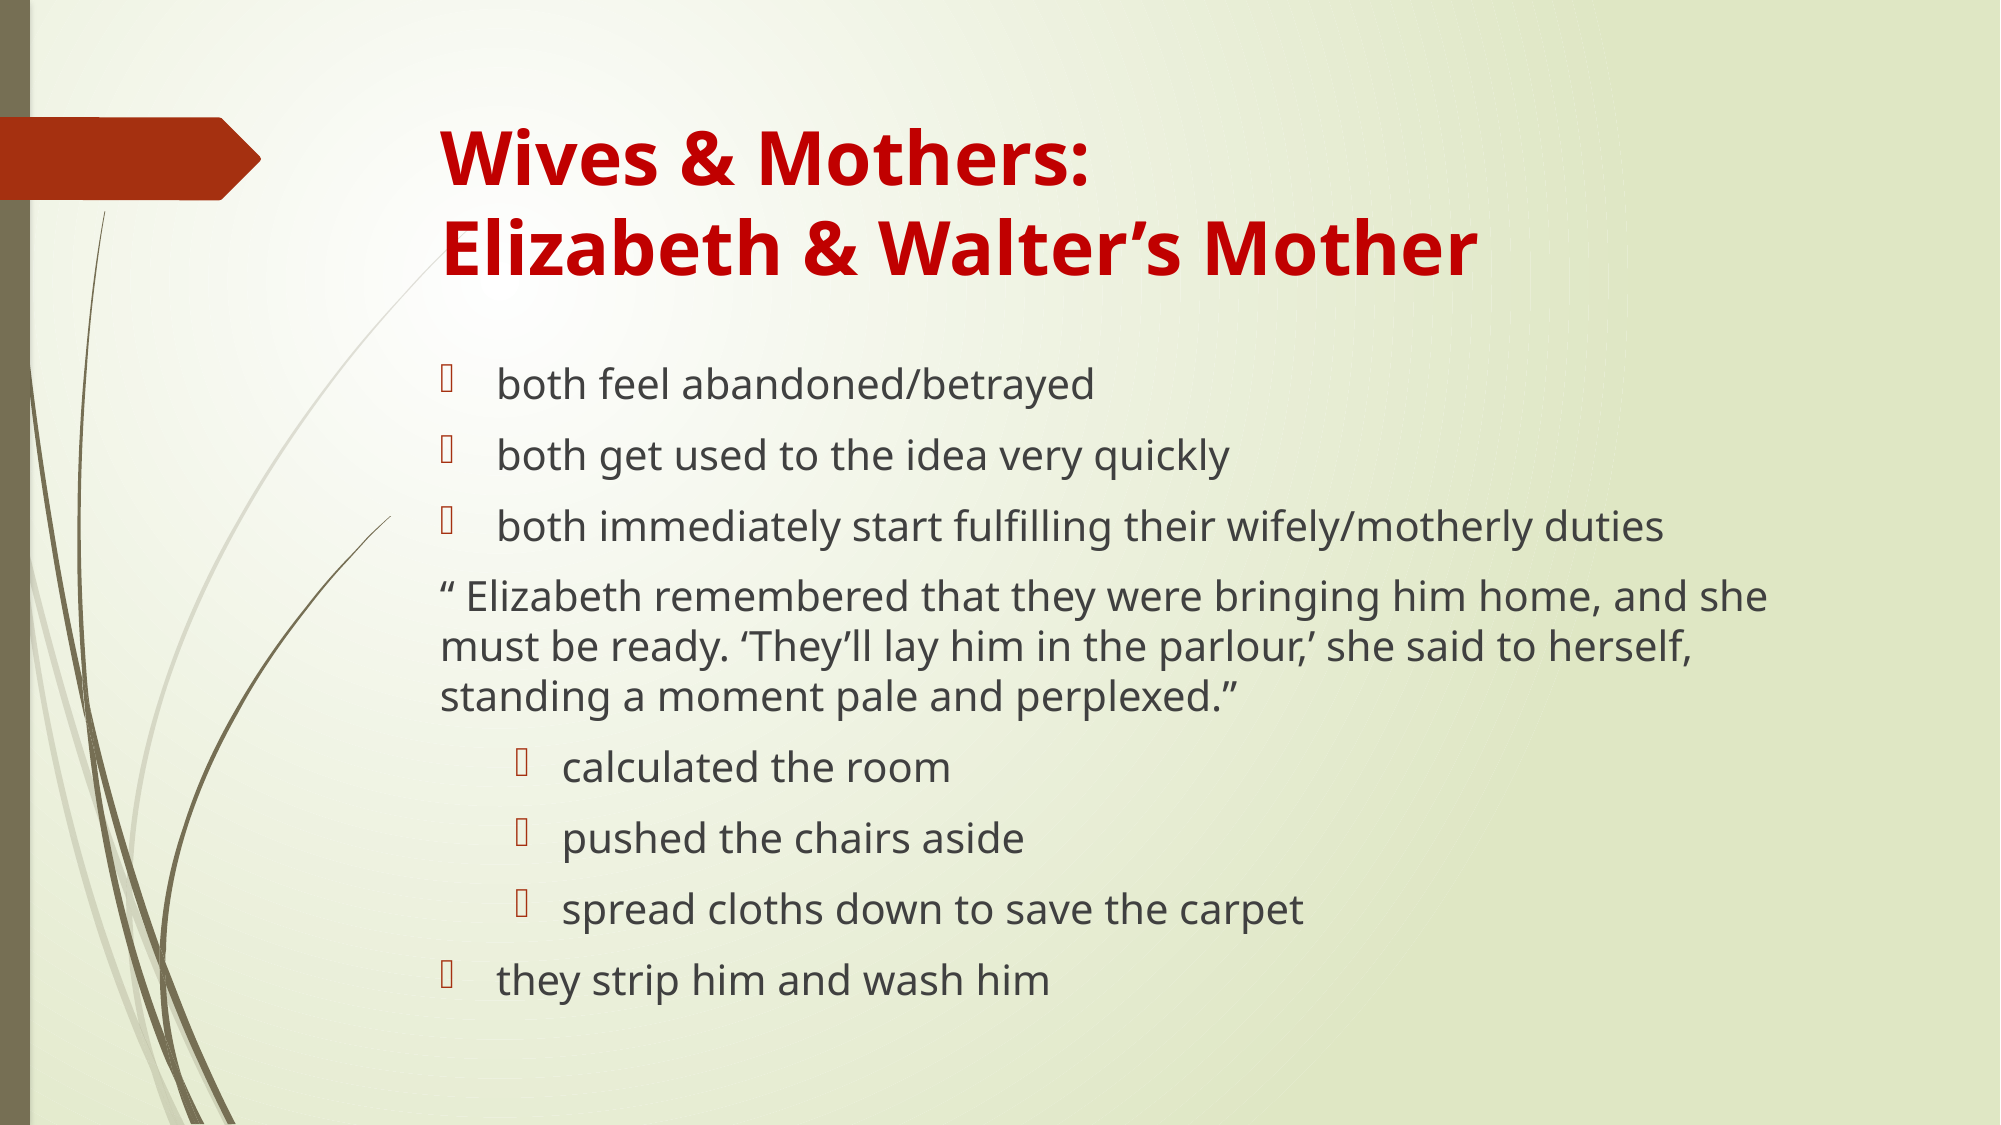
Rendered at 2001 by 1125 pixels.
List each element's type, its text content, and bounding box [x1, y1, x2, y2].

list both feel abandoned/betrayed both get used to the idea very quickly both immediately start fulfilling their wifely/motherly duties “ Elizabeth remembered that they were bringing him home, and she must be ready. ‘They’ll lay him in the parlour,’ she said to herself, standing a moment pale and perplexed.” calculated the room pushed the chairs aside spread cloths down to save the carpet they strip him and wash him [424, 350, 1888, 1057]
title Wives & Mothers: Elizabeth & Walter’s Mother [425, 102, 1888, 313]
